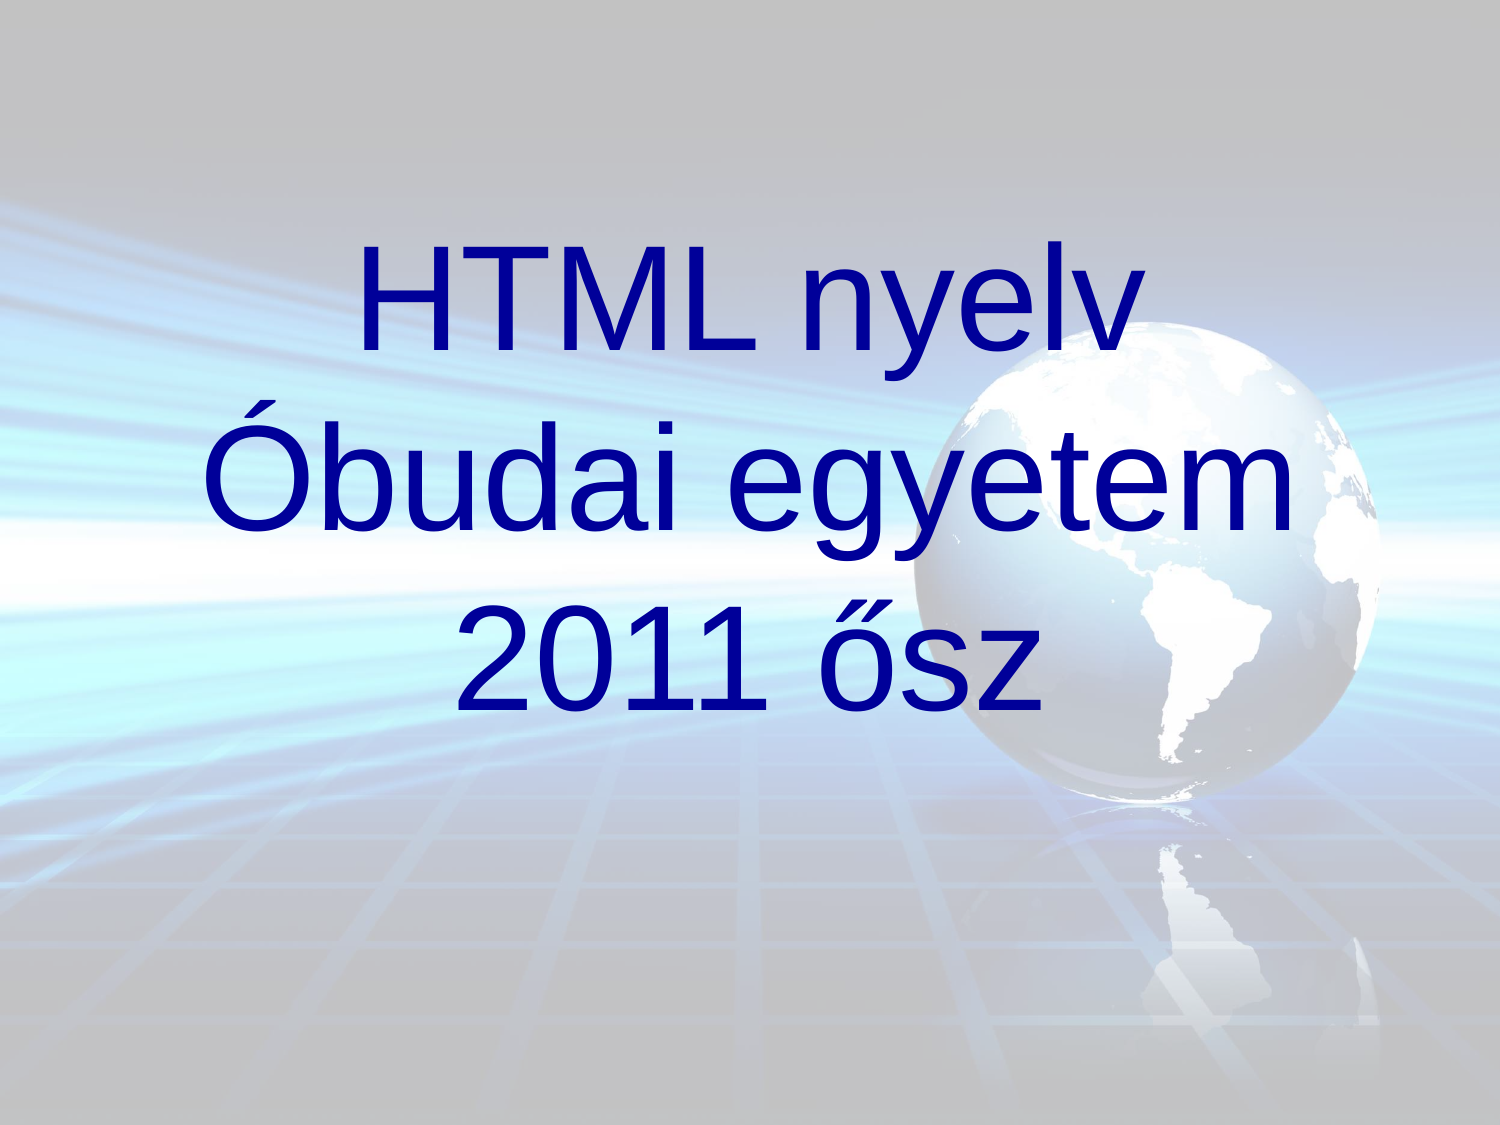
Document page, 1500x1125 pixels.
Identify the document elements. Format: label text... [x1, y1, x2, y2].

title HTML nyelv Óbudai egyetem 2011 ősz [112, 349, 1388, 591]
